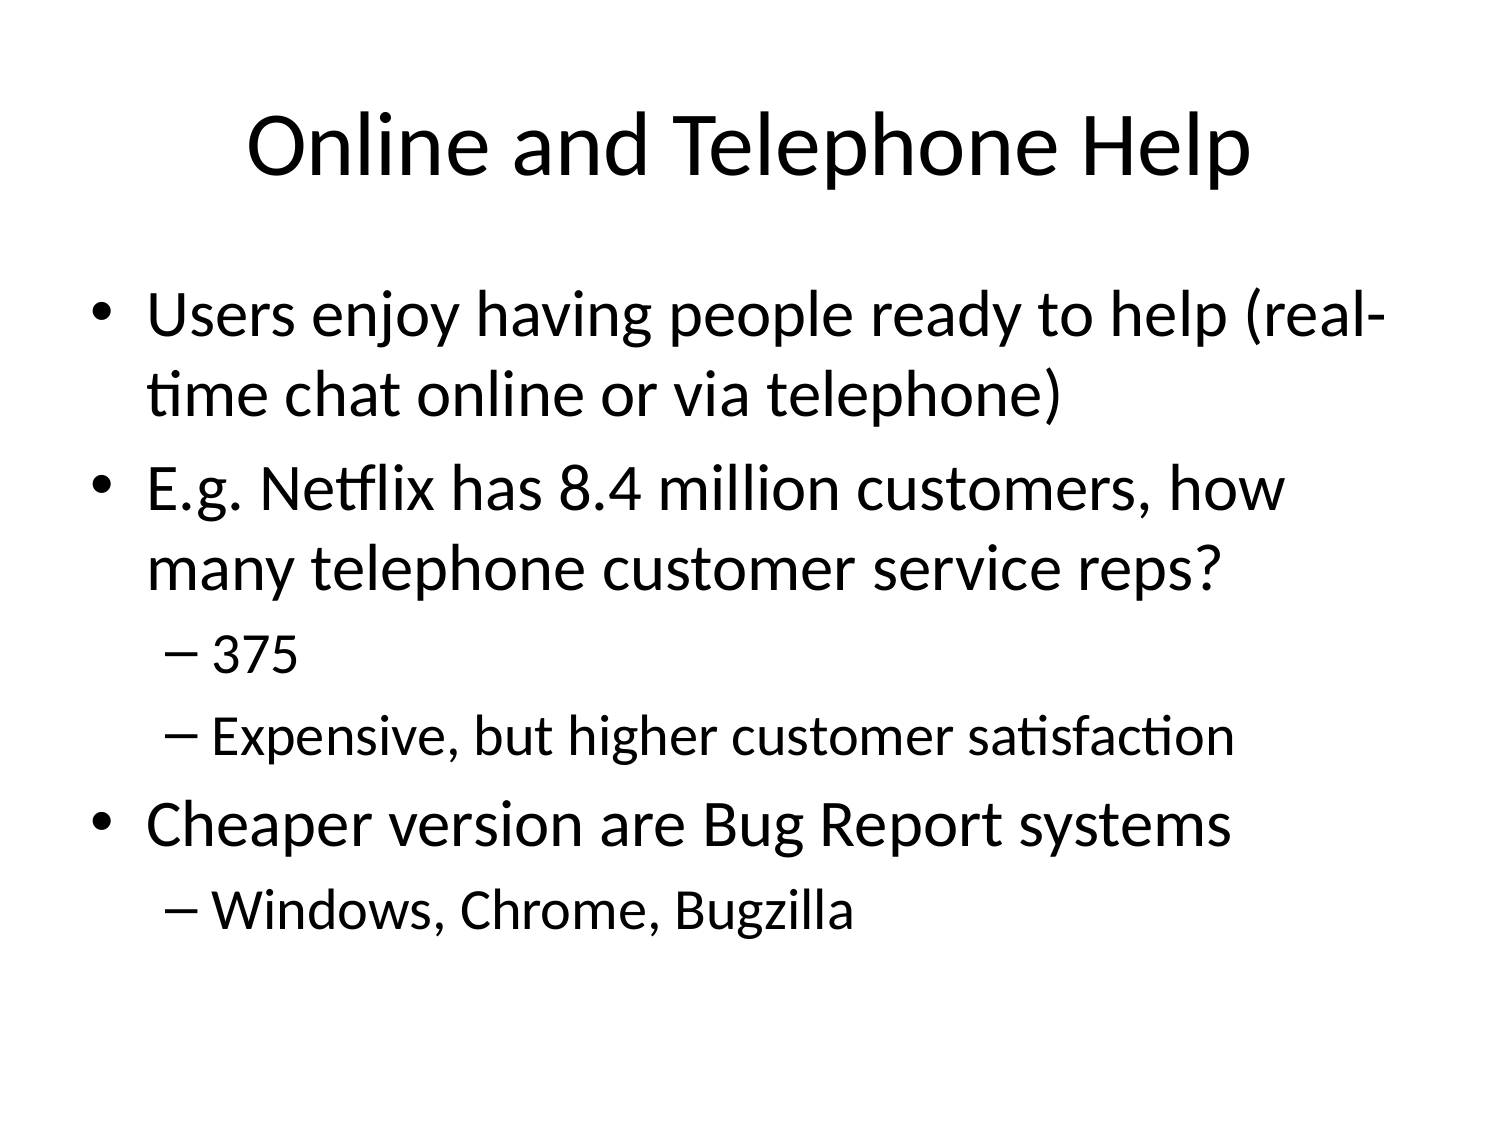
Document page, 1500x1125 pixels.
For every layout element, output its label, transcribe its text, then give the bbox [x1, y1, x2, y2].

title Online and Telephone Help [75, 45, 1425, 233]
list Users enjoy having people ready to help (real-time chat online or via telephone) E.g. Netflix has 8.4 million customers, how many telephone customer service reps? 375 Expensive, but higher customer satisfaction Cheaper version are Bug Report systems Windows, Chrome, Bugzilla [75, 262, 1425, 1005]
